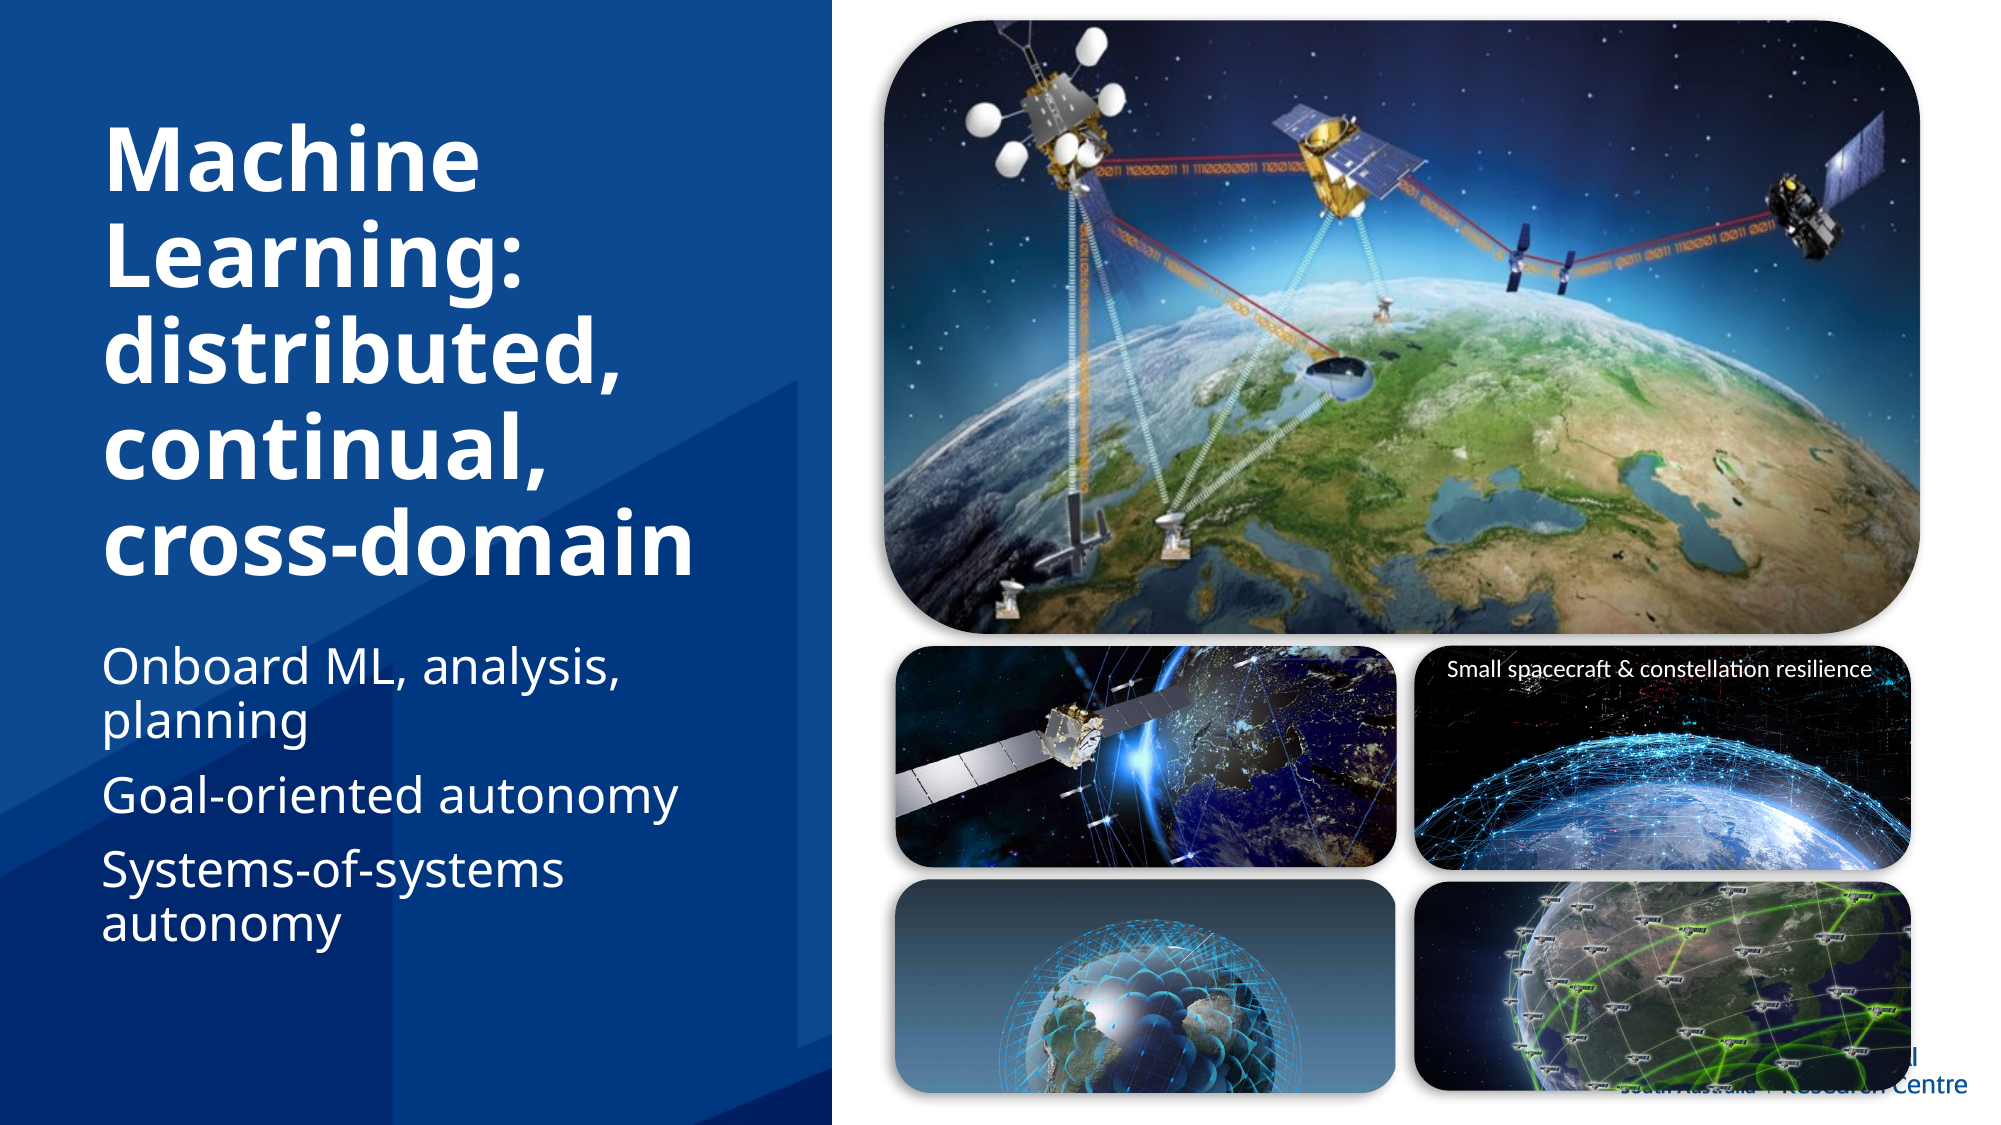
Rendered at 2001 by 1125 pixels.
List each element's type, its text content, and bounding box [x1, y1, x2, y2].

picture [833, 0, 2000, 1125]
title Machine Learning: distributed, continual, cross-domain [87, 106, 796, 609]
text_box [1414, 645, 1911, 870]
list Onboard ML, analysis, planning Goal-oriented autonomy Systems-of-systems autonomy [86, 633, 799, 1066]
picture [0, 0, 832, 1125]
